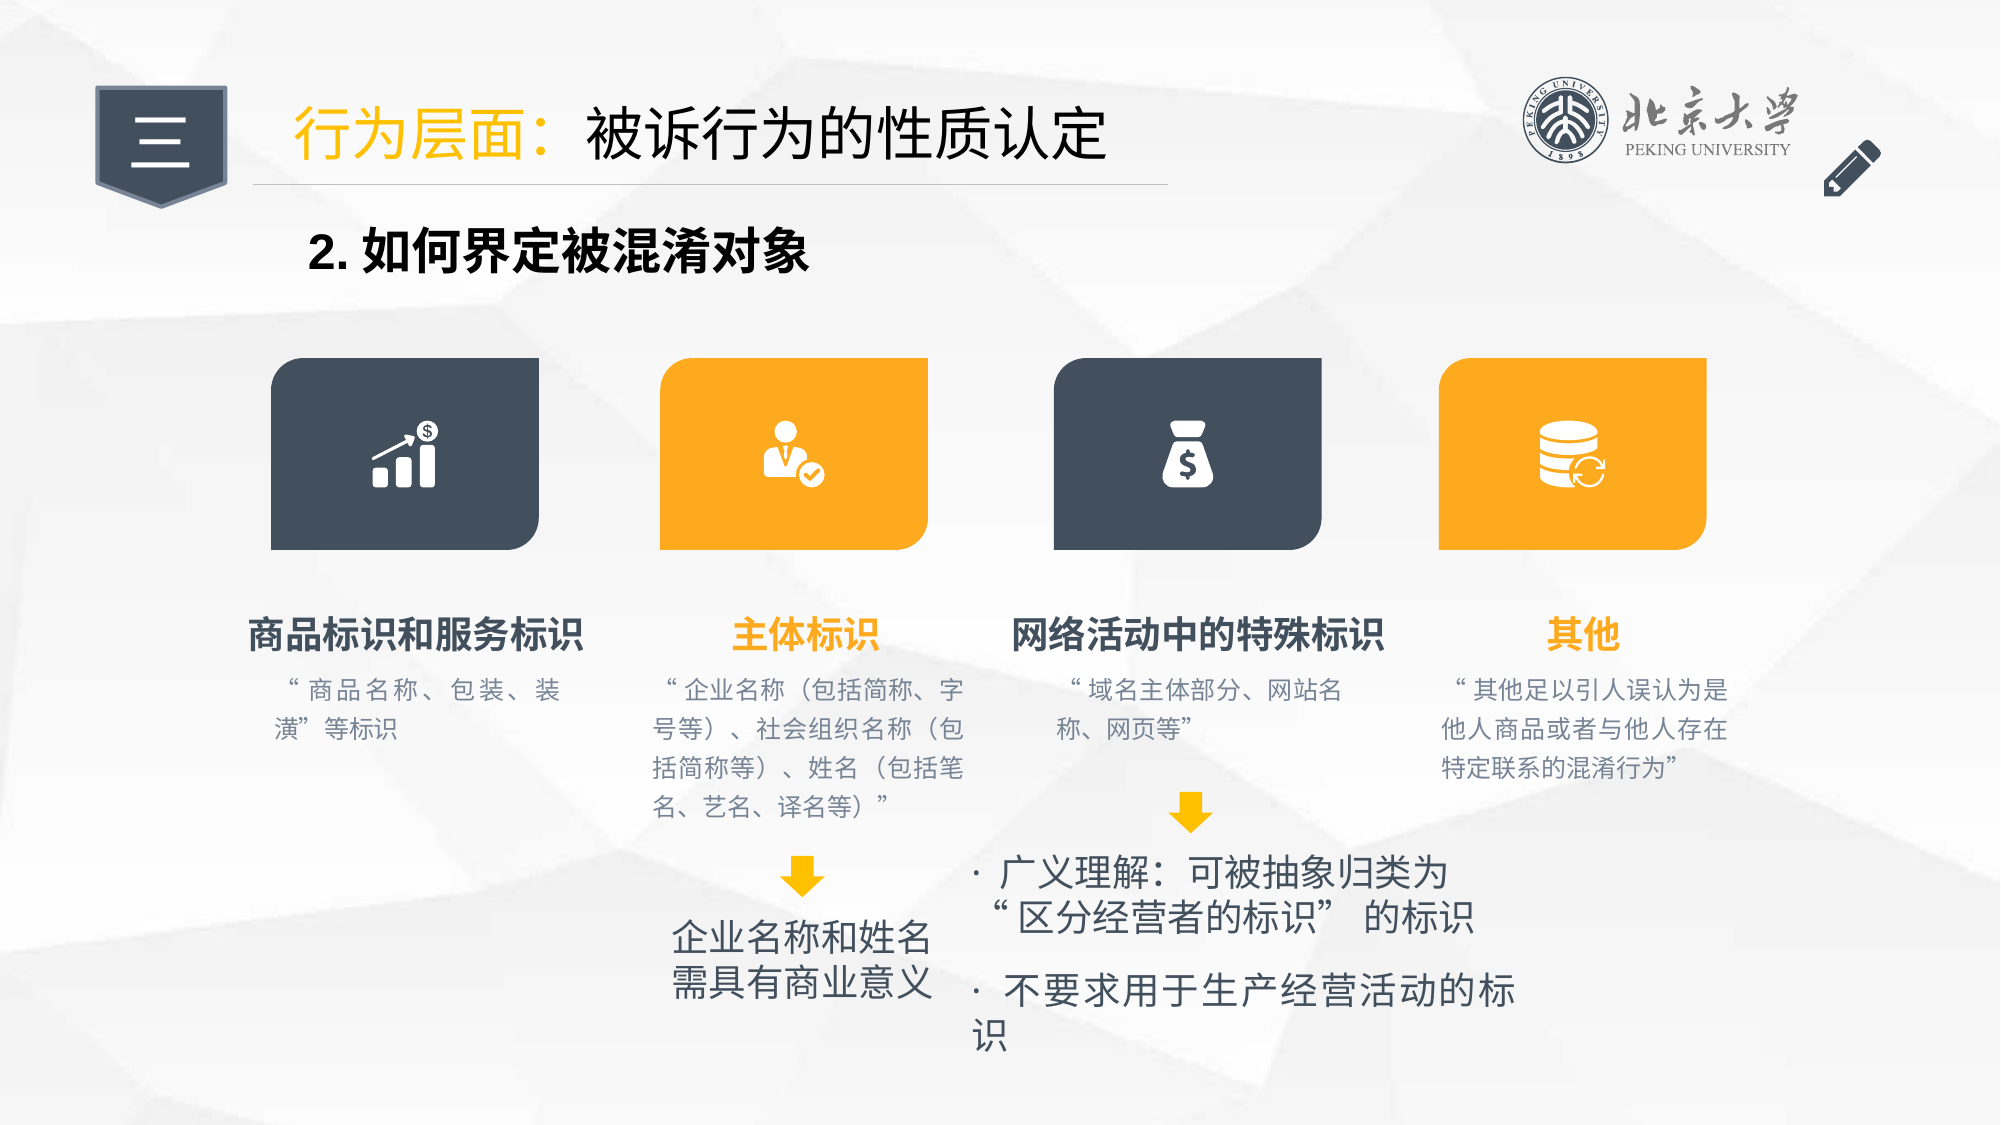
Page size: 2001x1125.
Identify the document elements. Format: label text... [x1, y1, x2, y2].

text_box 其他 [1531, 603, 1641, 658]
text_box 商品标识和服务标识 [232, 603, 603, 664]
text_box 网络活动中的特殊标识 [996, 603, 1404, 664]
text_box “商品名称、包装、装潢”等标识 [259, 658, 576, 752]
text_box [1438, 357, 1707, 551]
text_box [659, 357, 929, 551]
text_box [1053, 357, 1322, 551]
text_box 2.如何界定被混淆对象 [293, 212, 827, 288]
text_box 企业名称和姓名 需具有商业意义 [656, 907, 949, 1012]
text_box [270, 357, 539, 551]
text_box “域名主体部分、网站名称、网页等” [1042, 658, 1359, 752]
text_box 主体标识 [716, 603, 898, 658]
text_box “企业名称（包括简称、字号等）、社会组织名称（包括简称等）、姓名（包括笔名、艺名、译名等）” [637, 658, 980, 829]
text_box 三 [95, 85, 228, 209]
text_box “其他足以引人误认为是他人商品或者与他人存在特定联系的混淆行为” [1427, 658, 1744, 791]
text_box [777, 853, 827, 899]
text_box 行为层面：被诉行为的性质认定 [277, 88, 1132, 177]
text_box [1166, 789, 1216, 835]
picture [0, 0, 2001, 1125]
text_box · 广义理解：可被抽象归类为 “区分经营者的标识” 的标识 · 不要求用于生产经营活动的标识 [956, 841, 1531, 1019]
